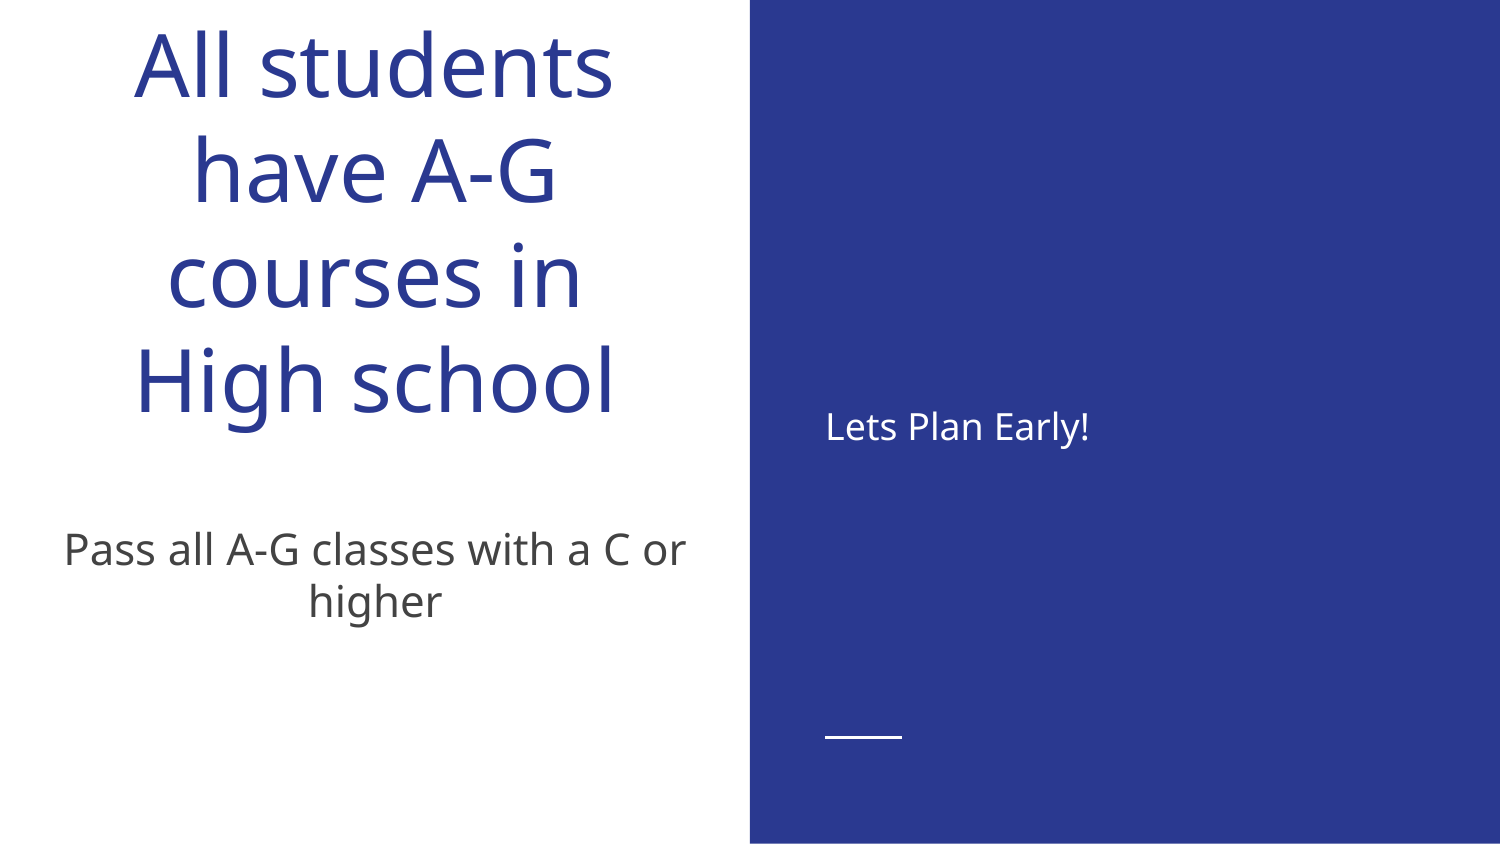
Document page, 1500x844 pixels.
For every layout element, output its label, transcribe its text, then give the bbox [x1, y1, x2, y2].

subtitle Pass all A-G classes with a C or higher [43, 454, 708, 663]
title All students have A-G courses in High school [43, 188, 708, 446]
list Lets Plan Early! [810, 118, 1440, 725]
